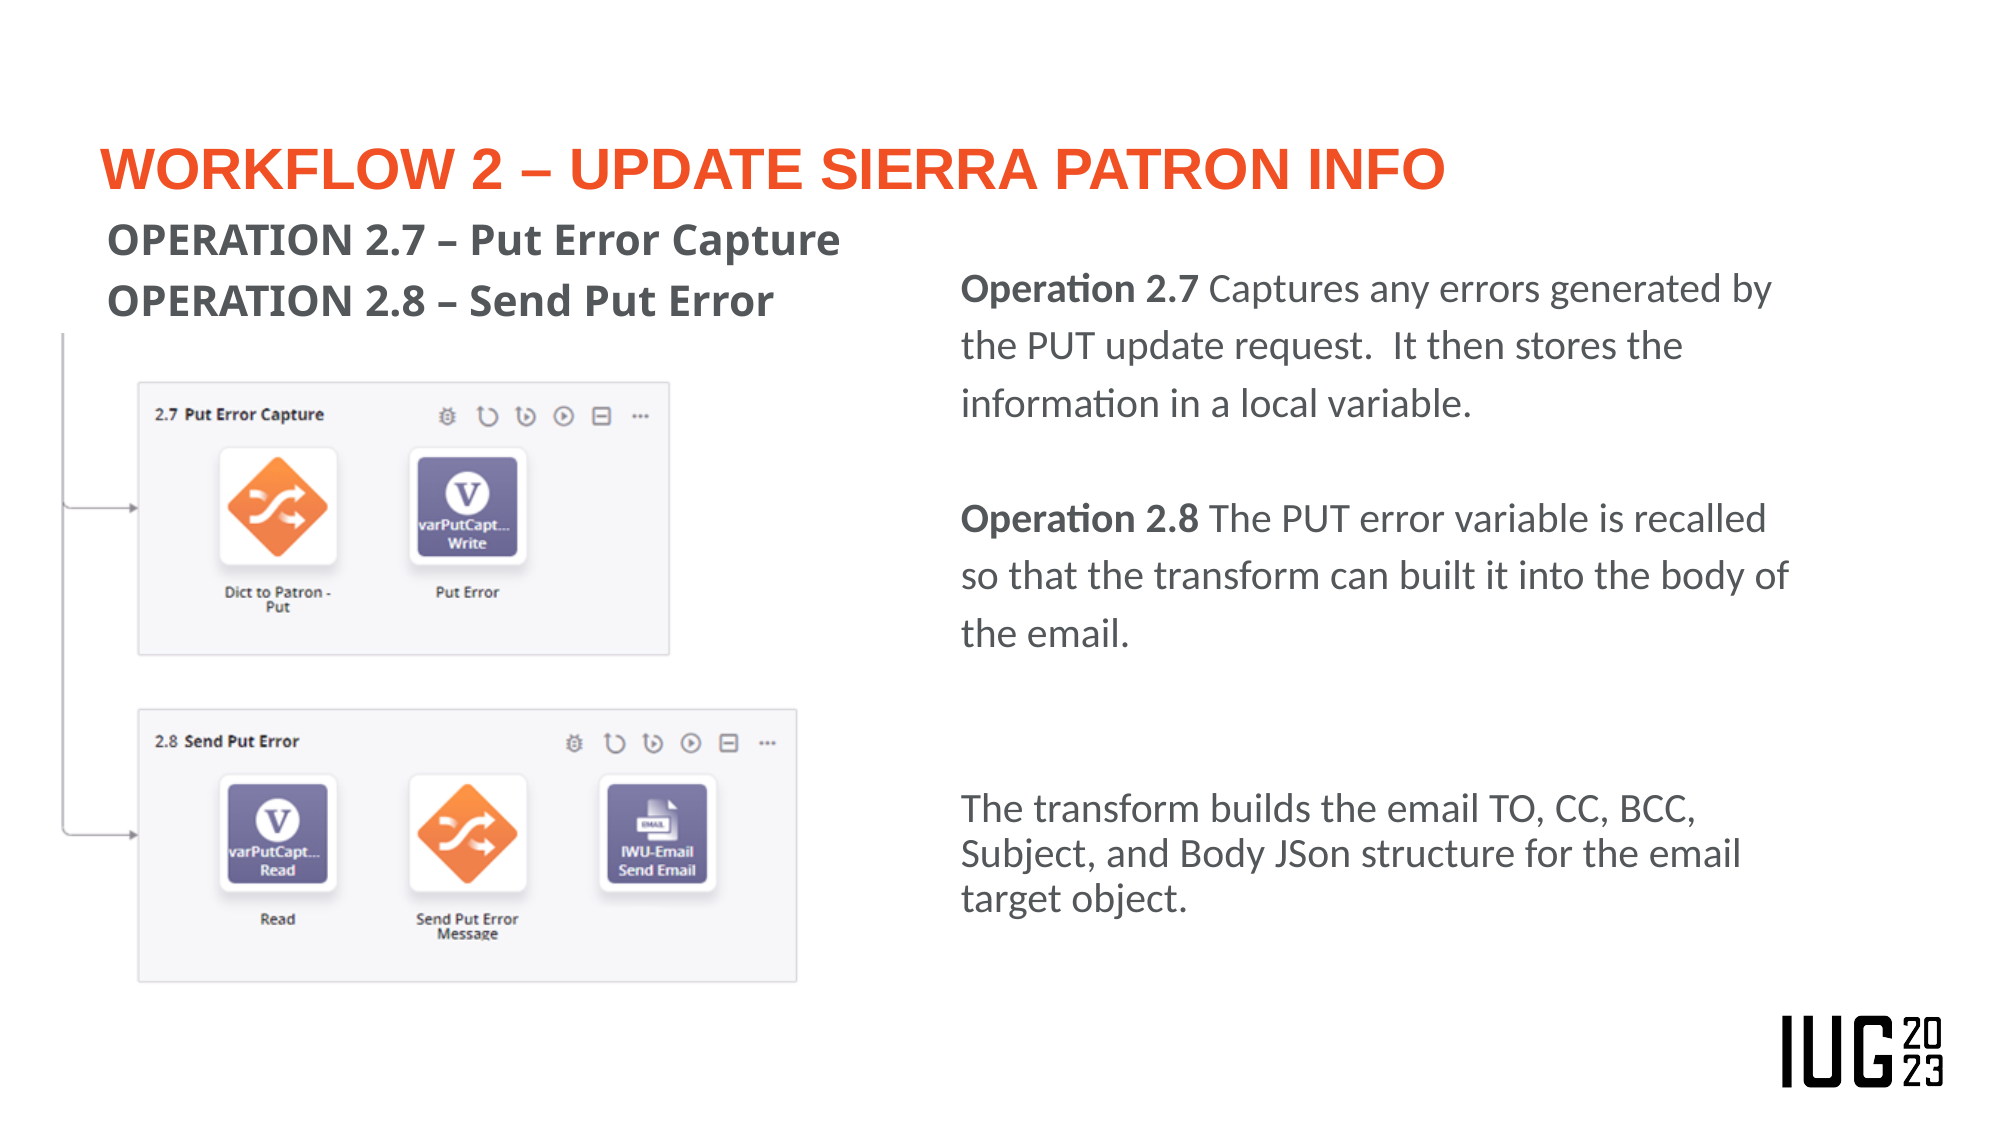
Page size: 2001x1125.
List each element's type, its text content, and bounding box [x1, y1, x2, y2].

list OPERATION 2.7 – Put Error Capture OPERATION 2.8 – Send Put Error [91, 195, 1291, 334]
list Operation 2.7 Captures any errors generated by the PUT update request. It then stores the information in a local variable. Operation 2.8 The PUT error variable is recalled so that the transform can built it into the body of the email. The transform builds the email TO, CC, BCC, Subject, and Body JSon structure for the email target object. [945, 245, 1811, 1021]
title WORKFLOW 2 – UPDATE SIERRA PATRON INFO [85, 117, 1811, 215]
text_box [57, 333, 836, 1008]
picture [1776, 1011, 1948, 1092]
